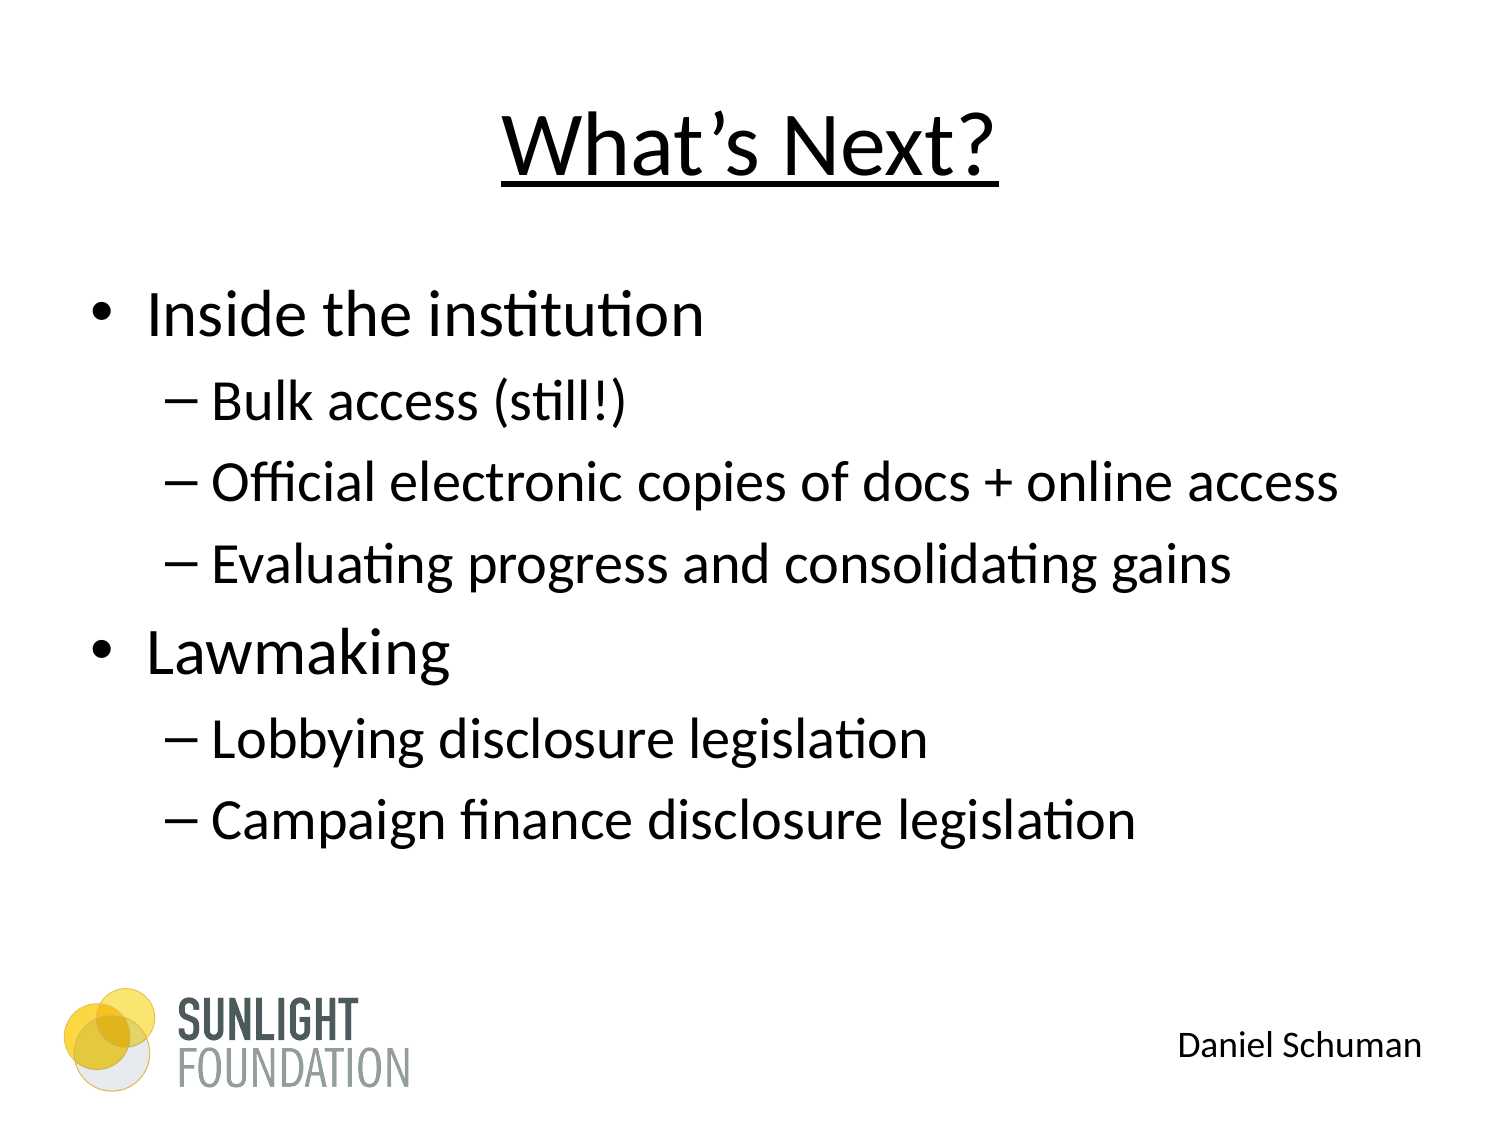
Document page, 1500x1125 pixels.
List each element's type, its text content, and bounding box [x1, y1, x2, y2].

picture [62, 987, 413, 1095]
title What’s Next? [75, 45, 1425, 233]
list Inside the institution Bulk access (still!) Official electronic copies of docs + online access Evaluating progress and consolidating gains Lawmaking Lobbying disclosure legislation Campaign finance disclosure legislation [75, 262, 1425, 950]
text_box Daniel Schuman [862, 1012, 1438, 1073]
